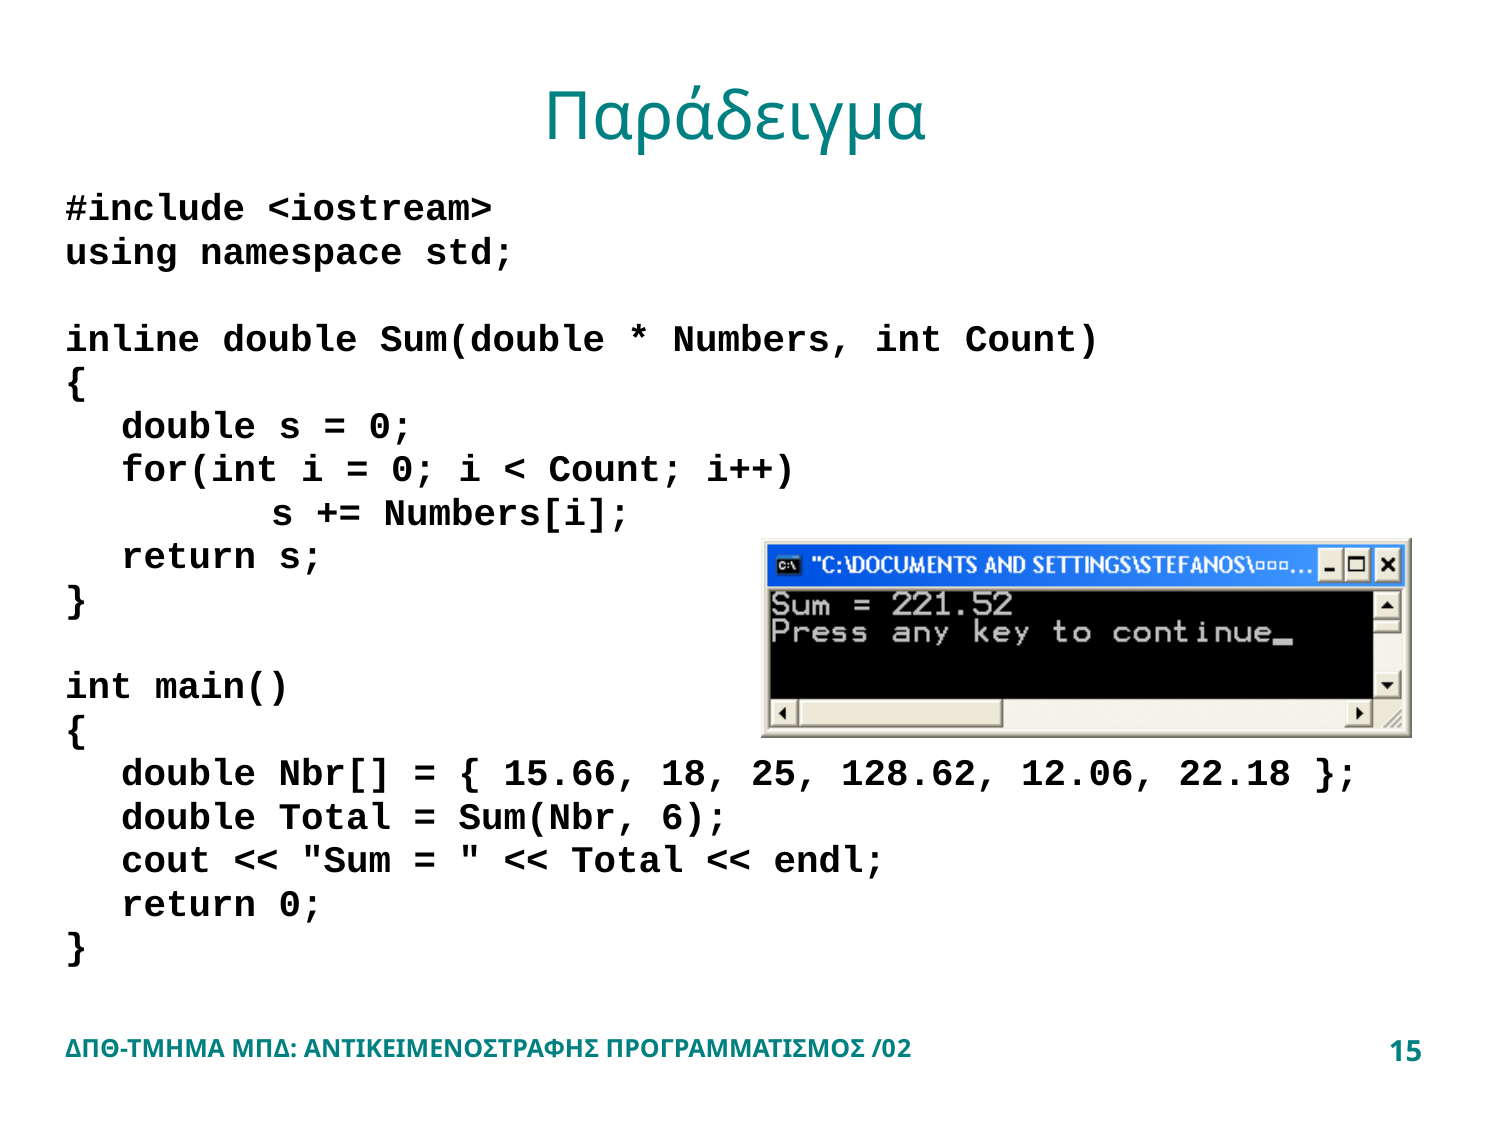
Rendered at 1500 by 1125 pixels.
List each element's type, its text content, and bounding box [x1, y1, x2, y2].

title Παράδειγμα [50, 50, 1438, 175]
slide_number 15 [1249, 1024, 1438, 1101]
footer ΔΠΘ-ΤΜΗΜΑ ΜΠΔ: ΑΝΤΙΚΕΙΜΕΝΟΣΤΡΑΦΗΣ ΠΡΟΓΡΑΜΜΑΤΙΣΜΟΣ /02 [49, 1024, 1213, 1101]
list #include <iostream> using namespace std; inline double Sum(double * Numbers, int Count) { double s = 0; for(int i = 0; i < Count; i++) s += Numbers[i]; return s; } int main() { double Nbr[] = { 15.66, 18, 25, 128.62, 12.06, 22.18 }; double Total = Sum(Nbr, 6); cout << "Sum = " << Total << endl; return 0; } [50, 184, 1450, 1000]
picture [761, 538, 1412, 738]
